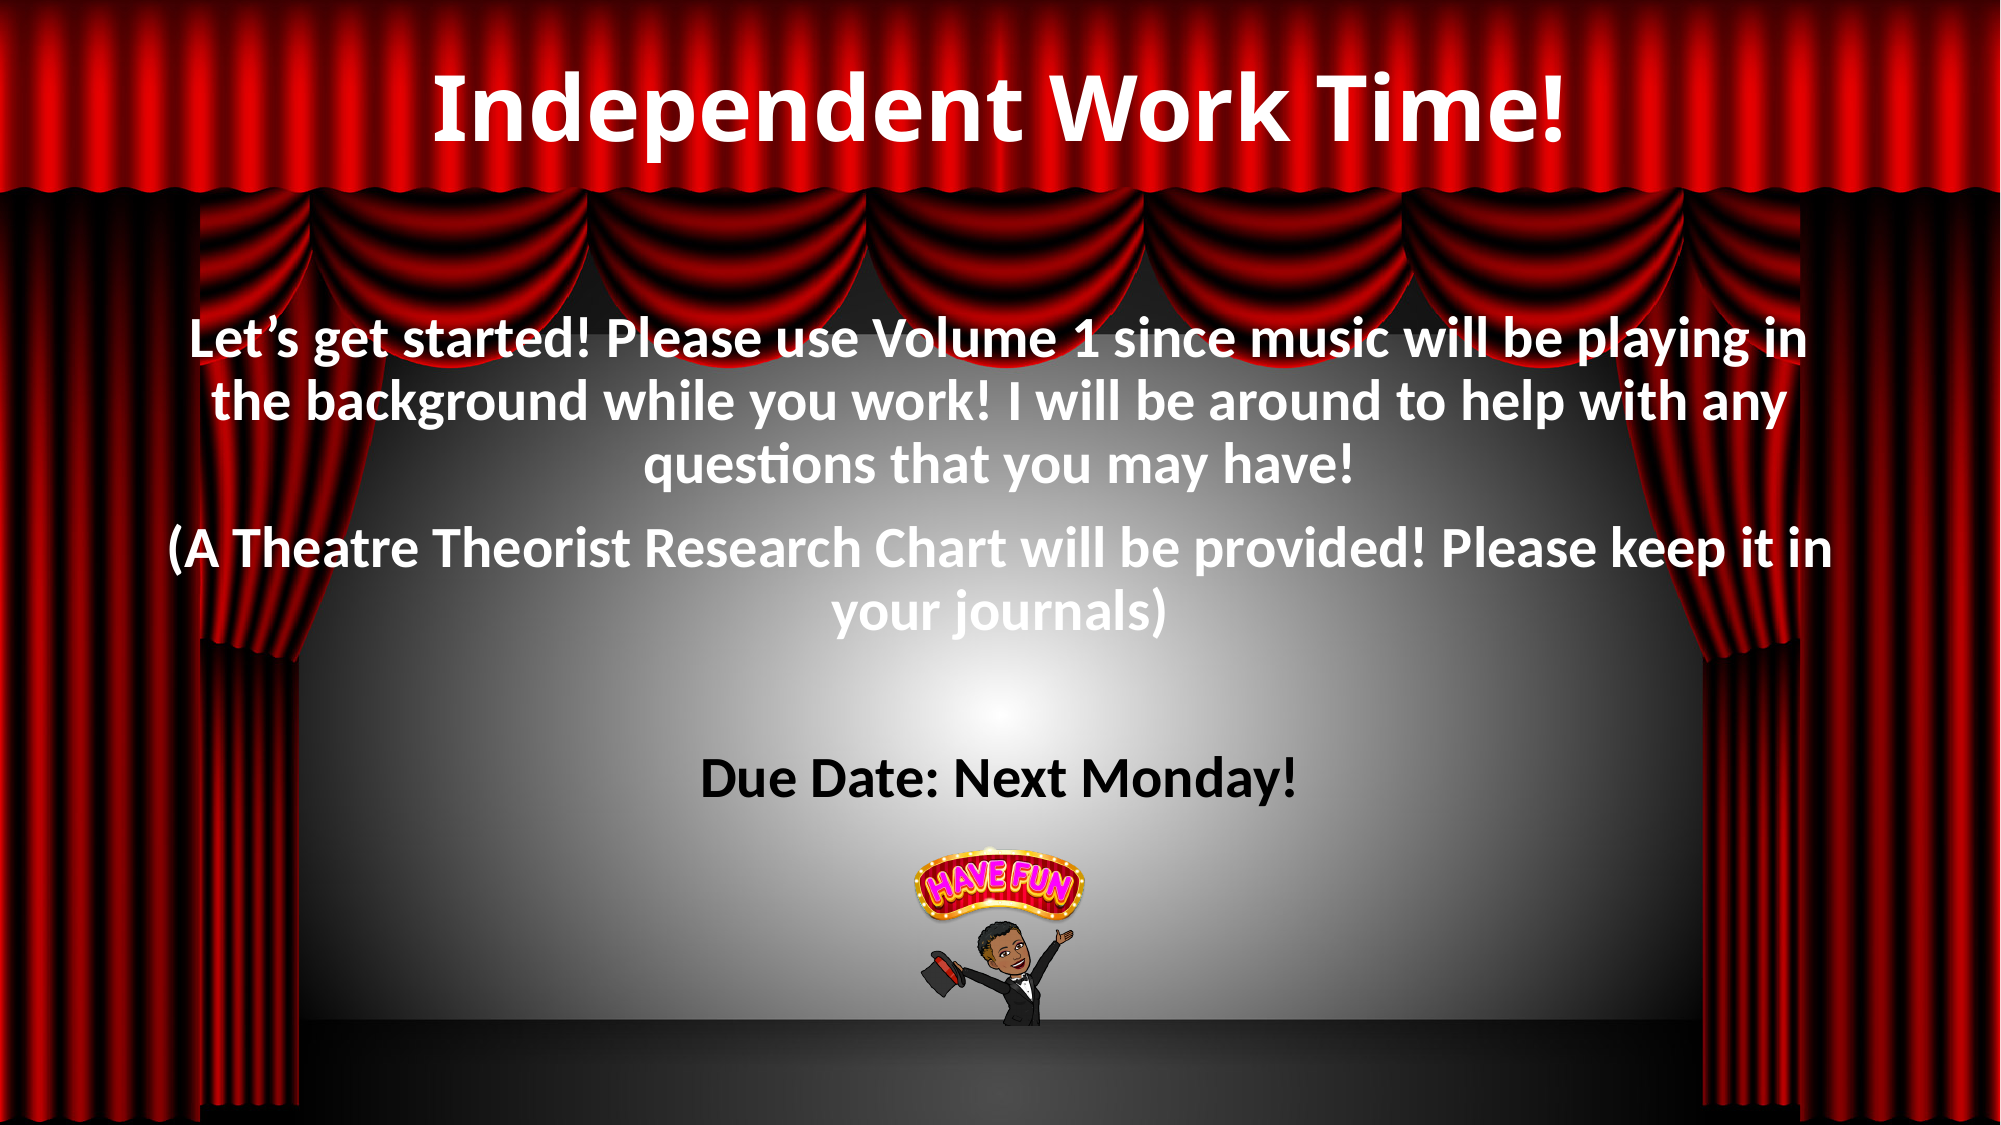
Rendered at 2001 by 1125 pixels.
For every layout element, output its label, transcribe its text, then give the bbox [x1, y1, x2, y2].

list Let’s get started! Please use Volume 1 since music will be playing in the background while you work! I will be around to help with any questions that you may have! (A Theatre Theorist Research Chart will be provided! Please keep it in your journals) Due Date: Next Monday! [137, 299, 1863, 1014]
title Independent Work Time! [137, 3, 1863, 221]
picture [0, 0, 2001, 1125]
